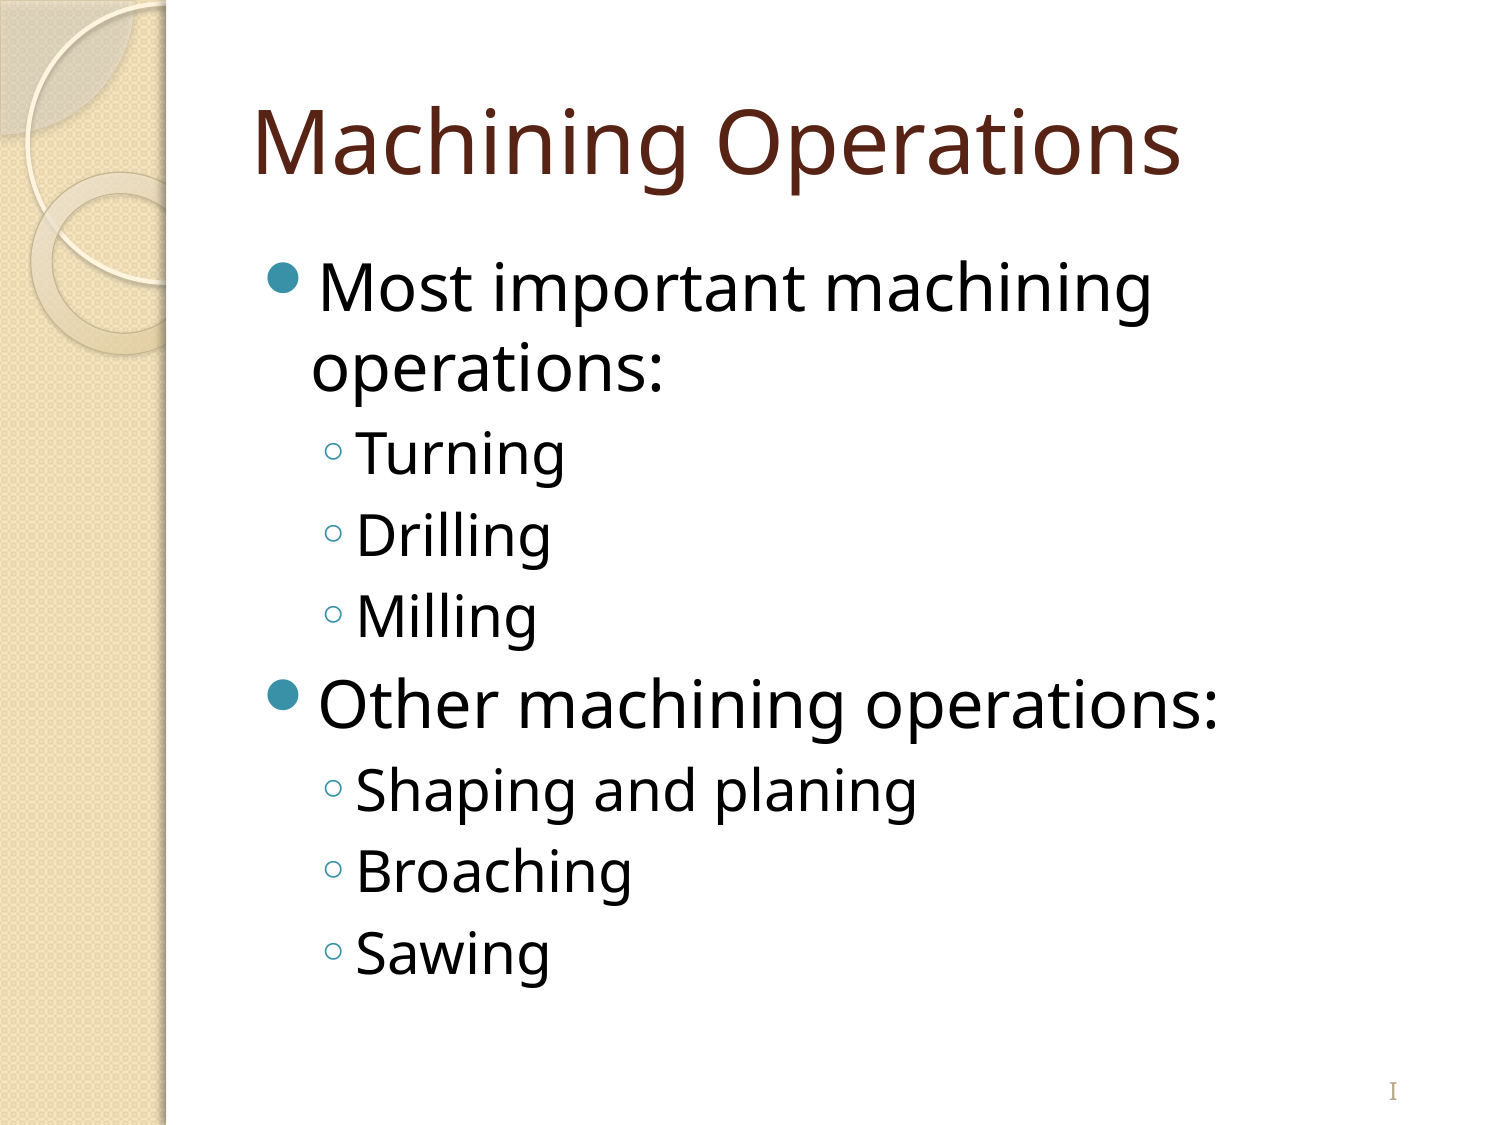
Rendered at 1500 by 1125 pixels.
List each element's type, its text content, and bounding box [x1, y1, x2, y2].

footer I [937, 1034, 1413, 1113]
title Machining Operations [235, 45, 1466, 233]
list Most important machining operations: Turning Drilling Milling Other machining operations: Shaping and planing Broaching Sawing [235, 237, 1466, 1025]
